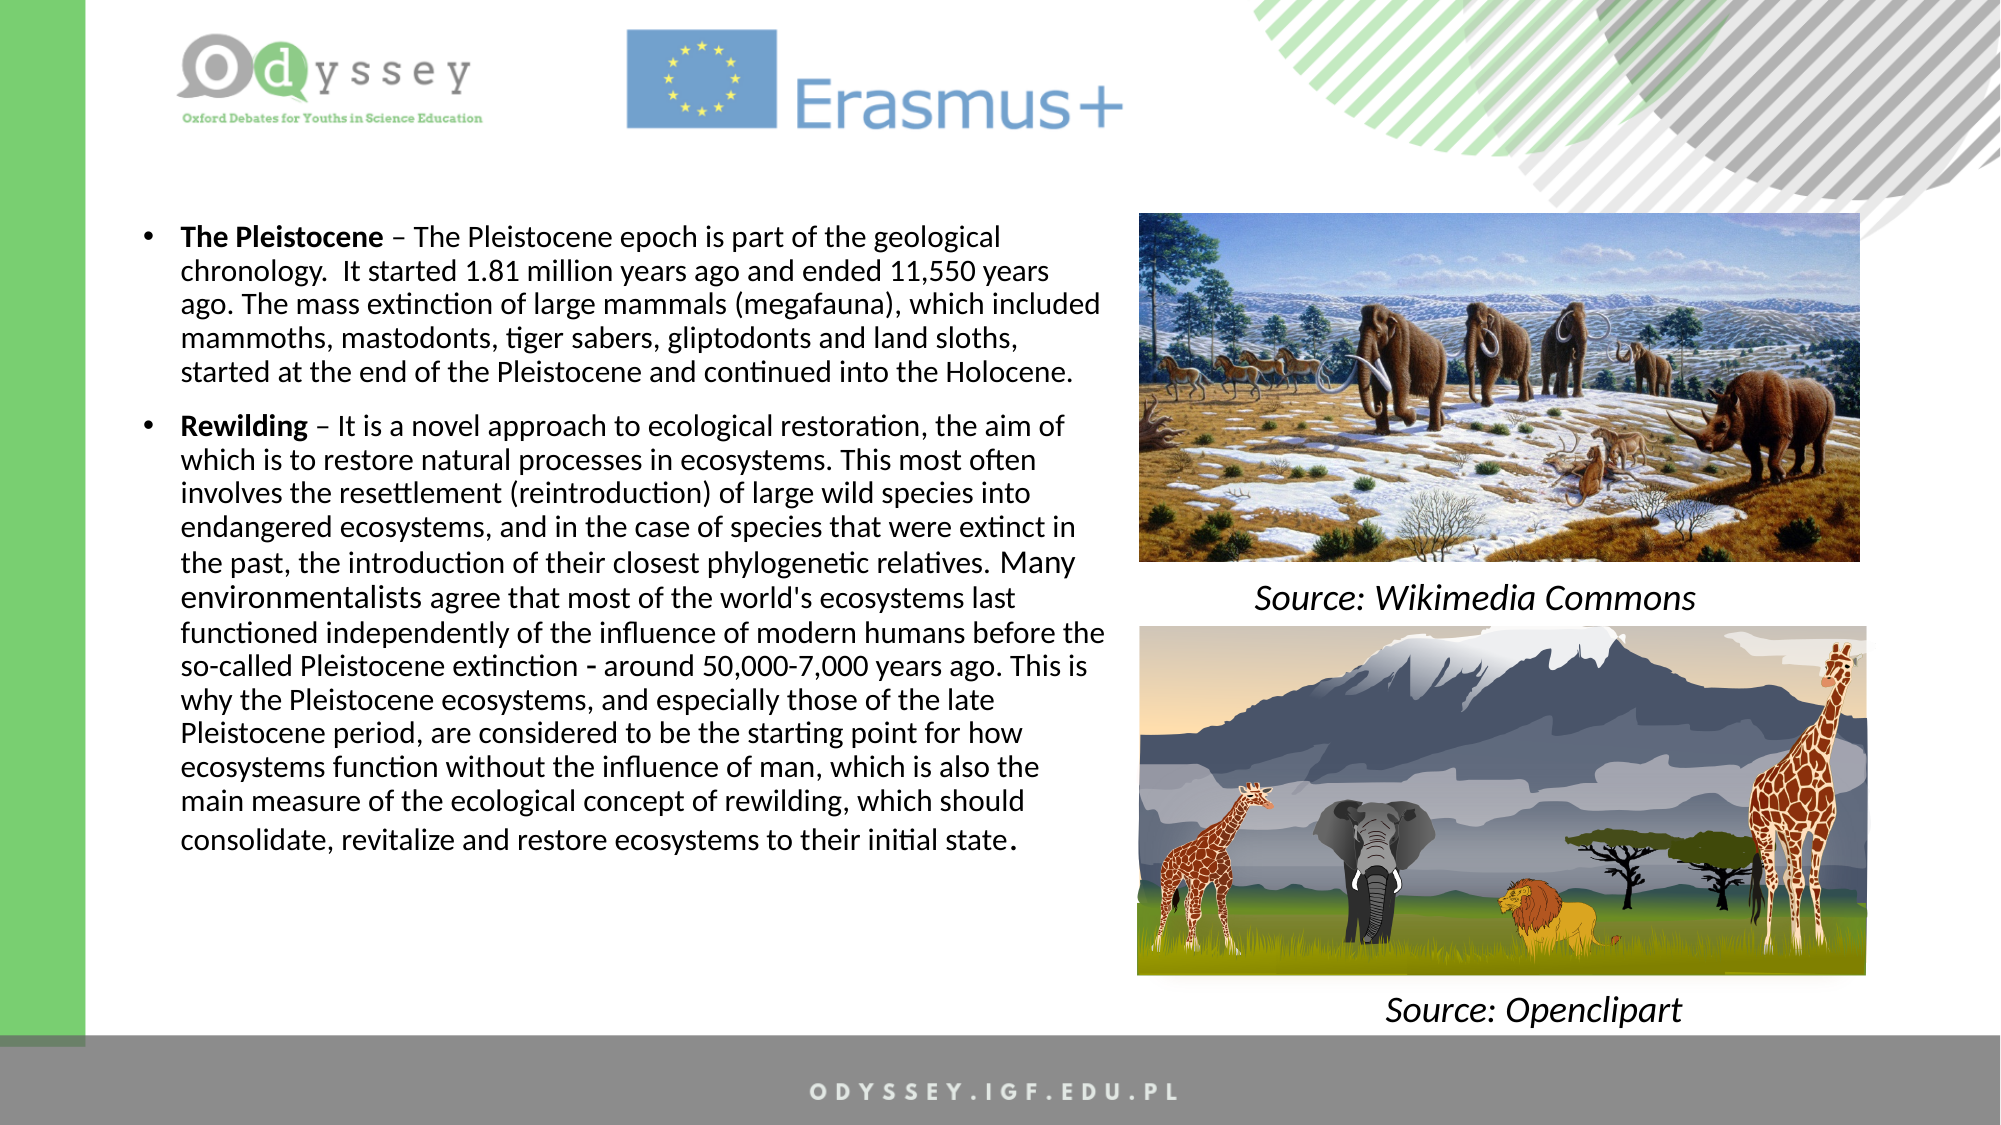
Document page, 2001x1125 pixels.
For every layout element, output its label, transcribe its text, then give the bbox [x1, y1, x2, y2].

list The Pleistocene – The Pleistocene epoch is part of the geological chronology. It started 1.81 million years ago and ended 11,550 years ago. The mass extinction of large mammals (megafauna), which included mammoths, mastodonts, tiger sabers, gliptodonts and land sloths, started at the end of the Pleistocene and continued into the Holocene. Rewilding – It is a novel approach to ecological restoration, the aim of which is to restore natural processes in ecosystems. This most often involves the resettlement (reintroduction) of large wild species into endangered ecosystems, and in the case of species that were extinct in the past, the introduction of their closest phylogenetic relatives. Many environmentalists agree that most of the world's ecosystems last functioned independently of the influence of modern humans before the so-called Pleistocene extinction  around 50,000-7,000 years ago. This is why the Pleistocene ecosystems, and especially those of the late Pleistocene period, are considered to be the starting point for how ecosystems function without the influence of man, which is also the main measure of the ecological concept of rewilding, which should consolidate, revitalize and restore ecosystems to their initial state. [128, 213, 1122, 1025]
picture [0, 0, 2001, 1125]
text_box Source: Openclipart [1370, 994, 1698, 1038]
text_box Source: Wikimedia Commons [1239, 565, 1876, 626]
